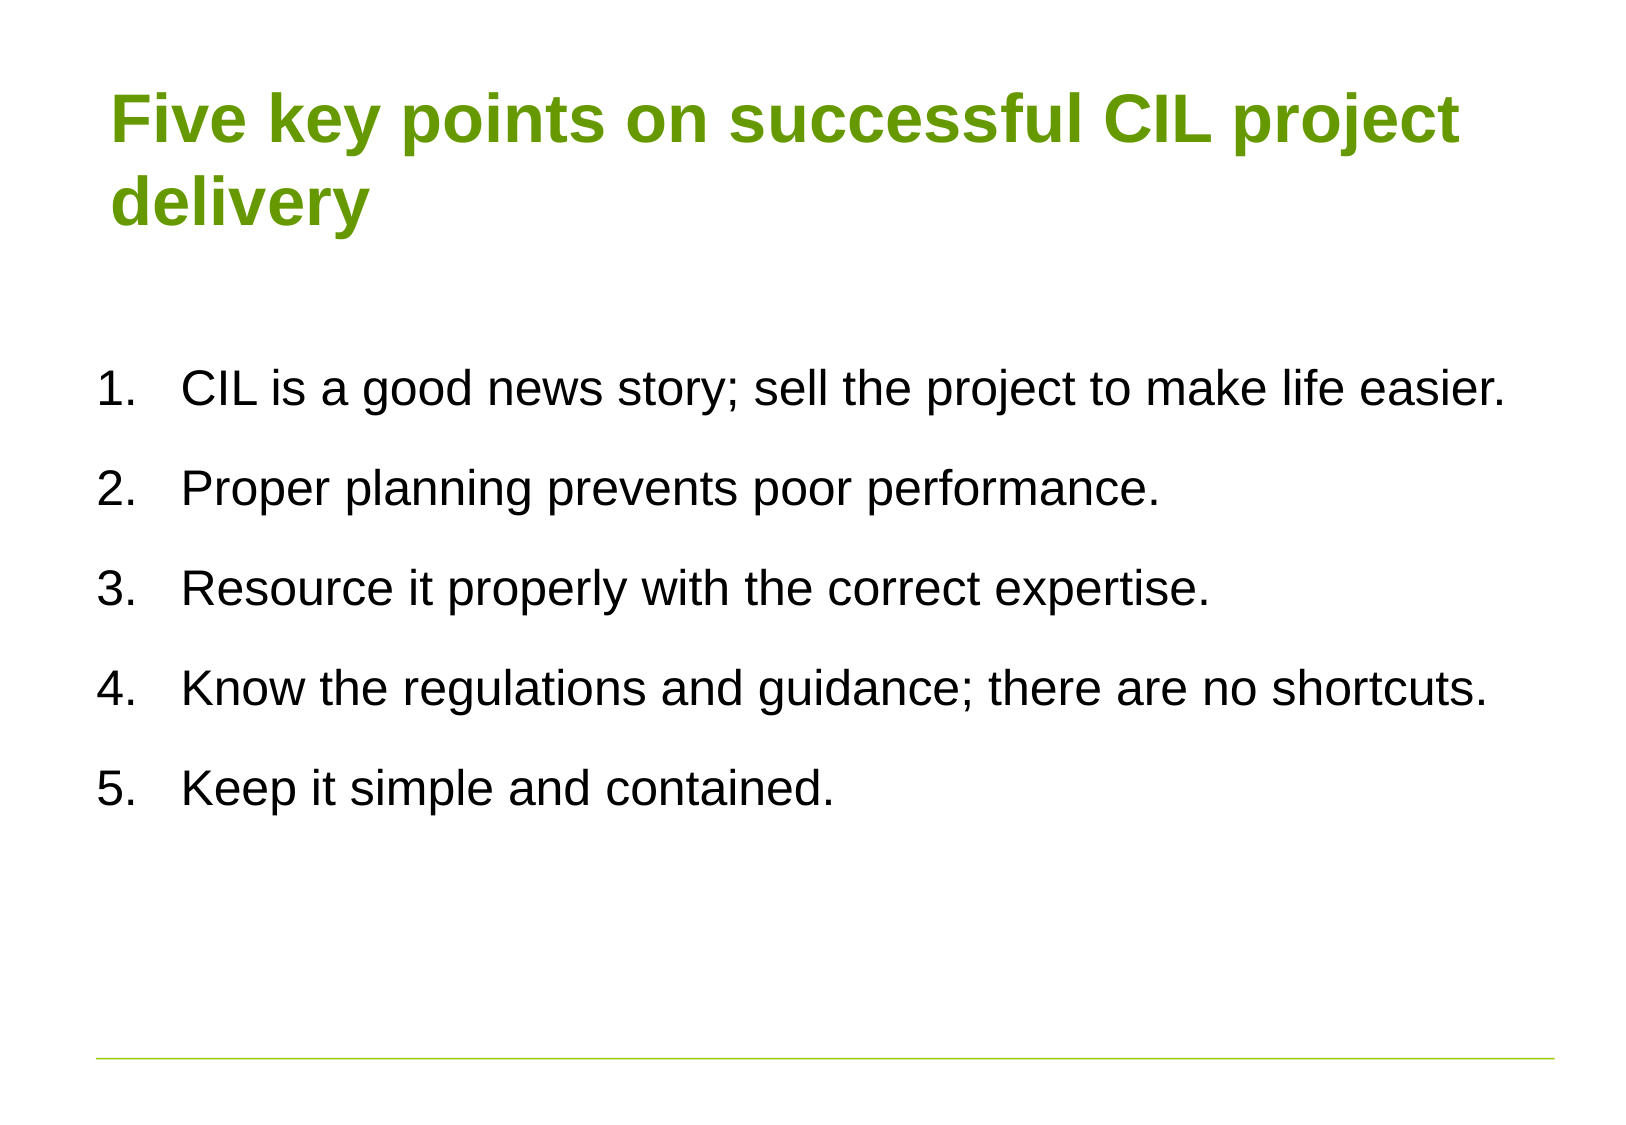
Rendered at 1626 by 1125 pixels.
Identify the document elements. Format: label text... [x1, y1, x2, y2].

list CIL is a good news story; sell the project to make life easier. Proper planning prevents poor performance. Resource it properly with the correct expertise. Know the regulations and guidance; there are no shortcuts. Keep it simple and contained. [81, 317, 1594, 1010]
title Five key points on successful CIL project delivery [95, 62, 1559, 251]
